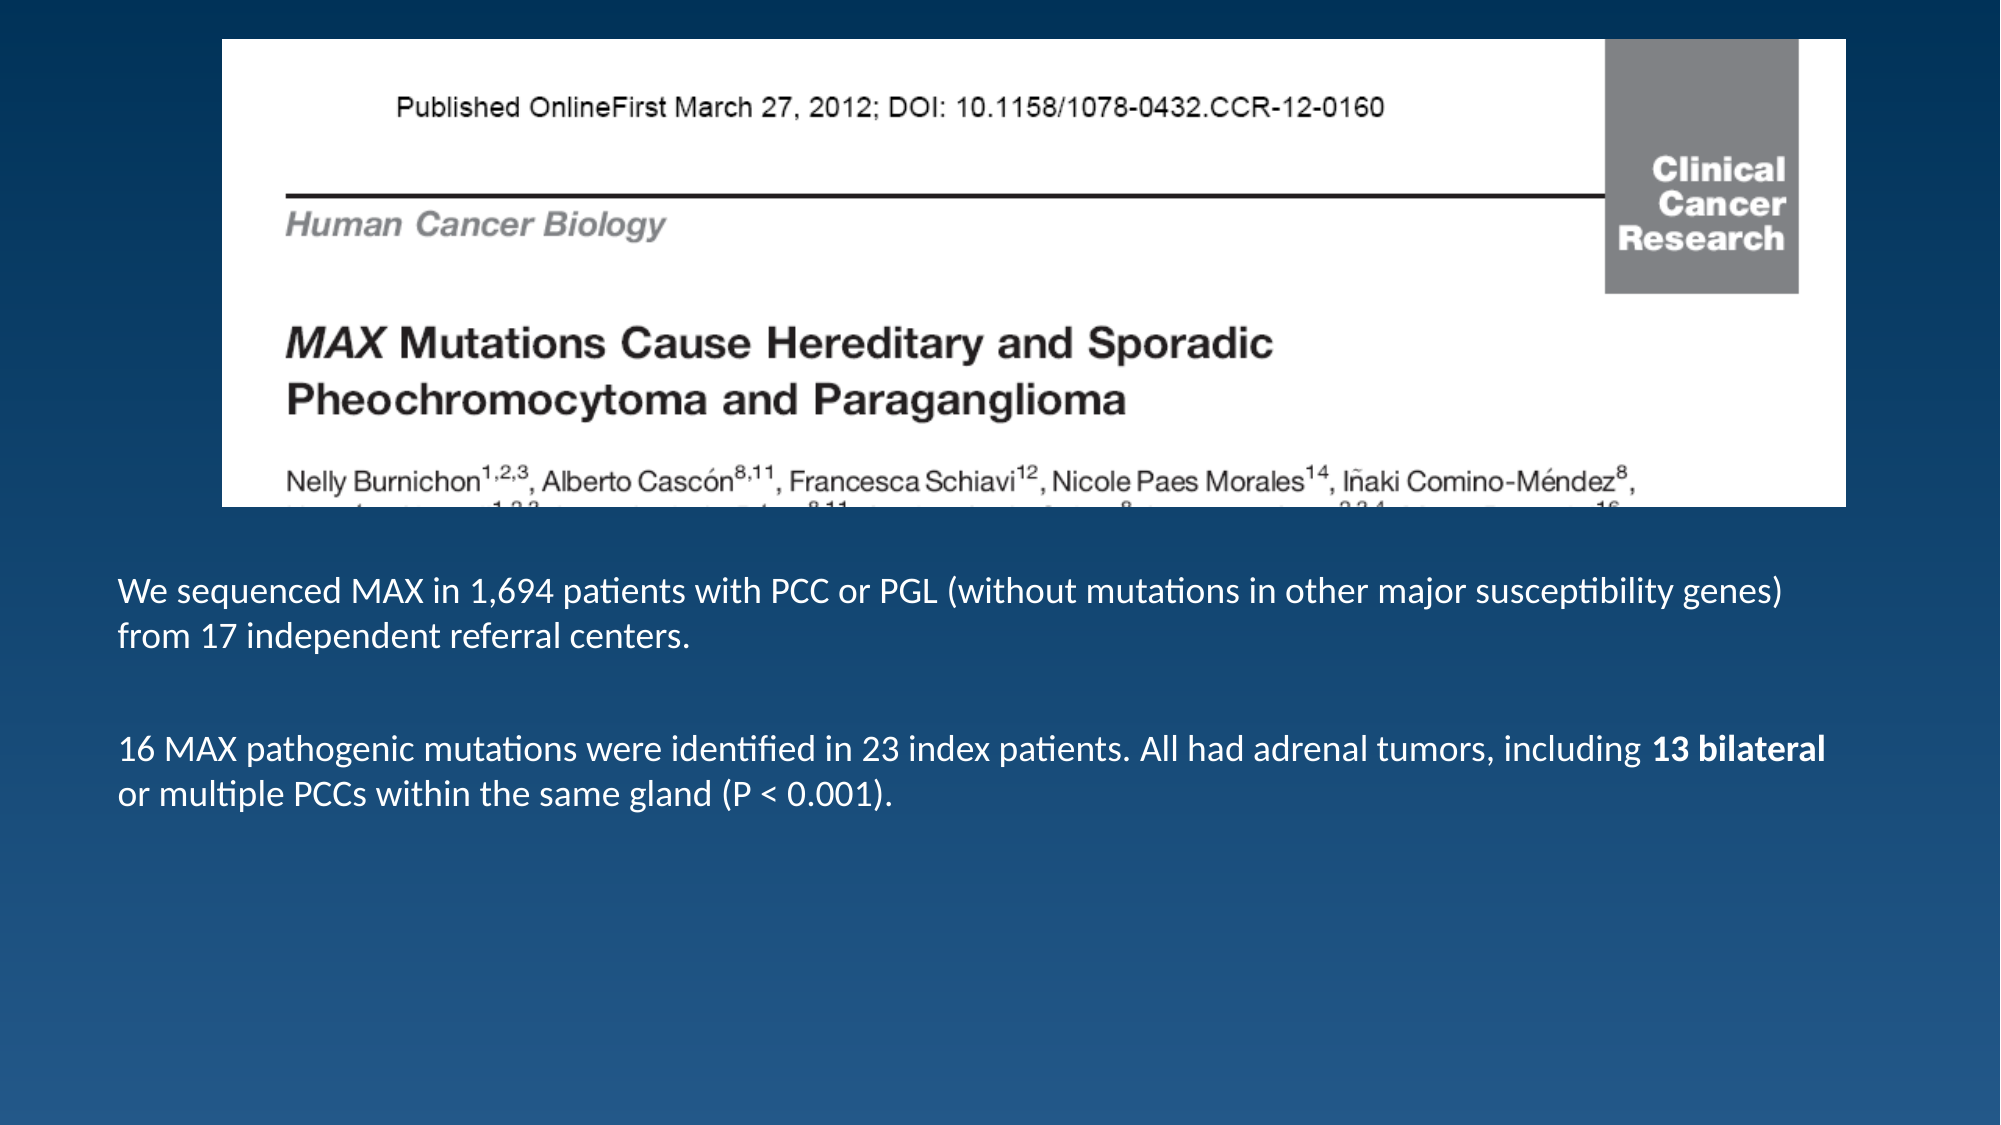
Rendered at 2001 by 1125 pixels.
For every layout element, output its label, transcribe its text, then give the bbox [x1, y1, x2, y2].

text_box We sequenced MAX in 1,694 patients with PCC or PGL (without mutations in other major susceptibility genes) from 17 independent referral centers. [102, 558, 1846, 664]
text_box 16 MAX pathogenic mutations were identified in 23 index patients. All had adrenal tumors, including 13 bilateral or multiple PCCs within the same gland (P < 0.001). [102, 716, 1862, 822]
picture [222, 39, 1846, 507]
